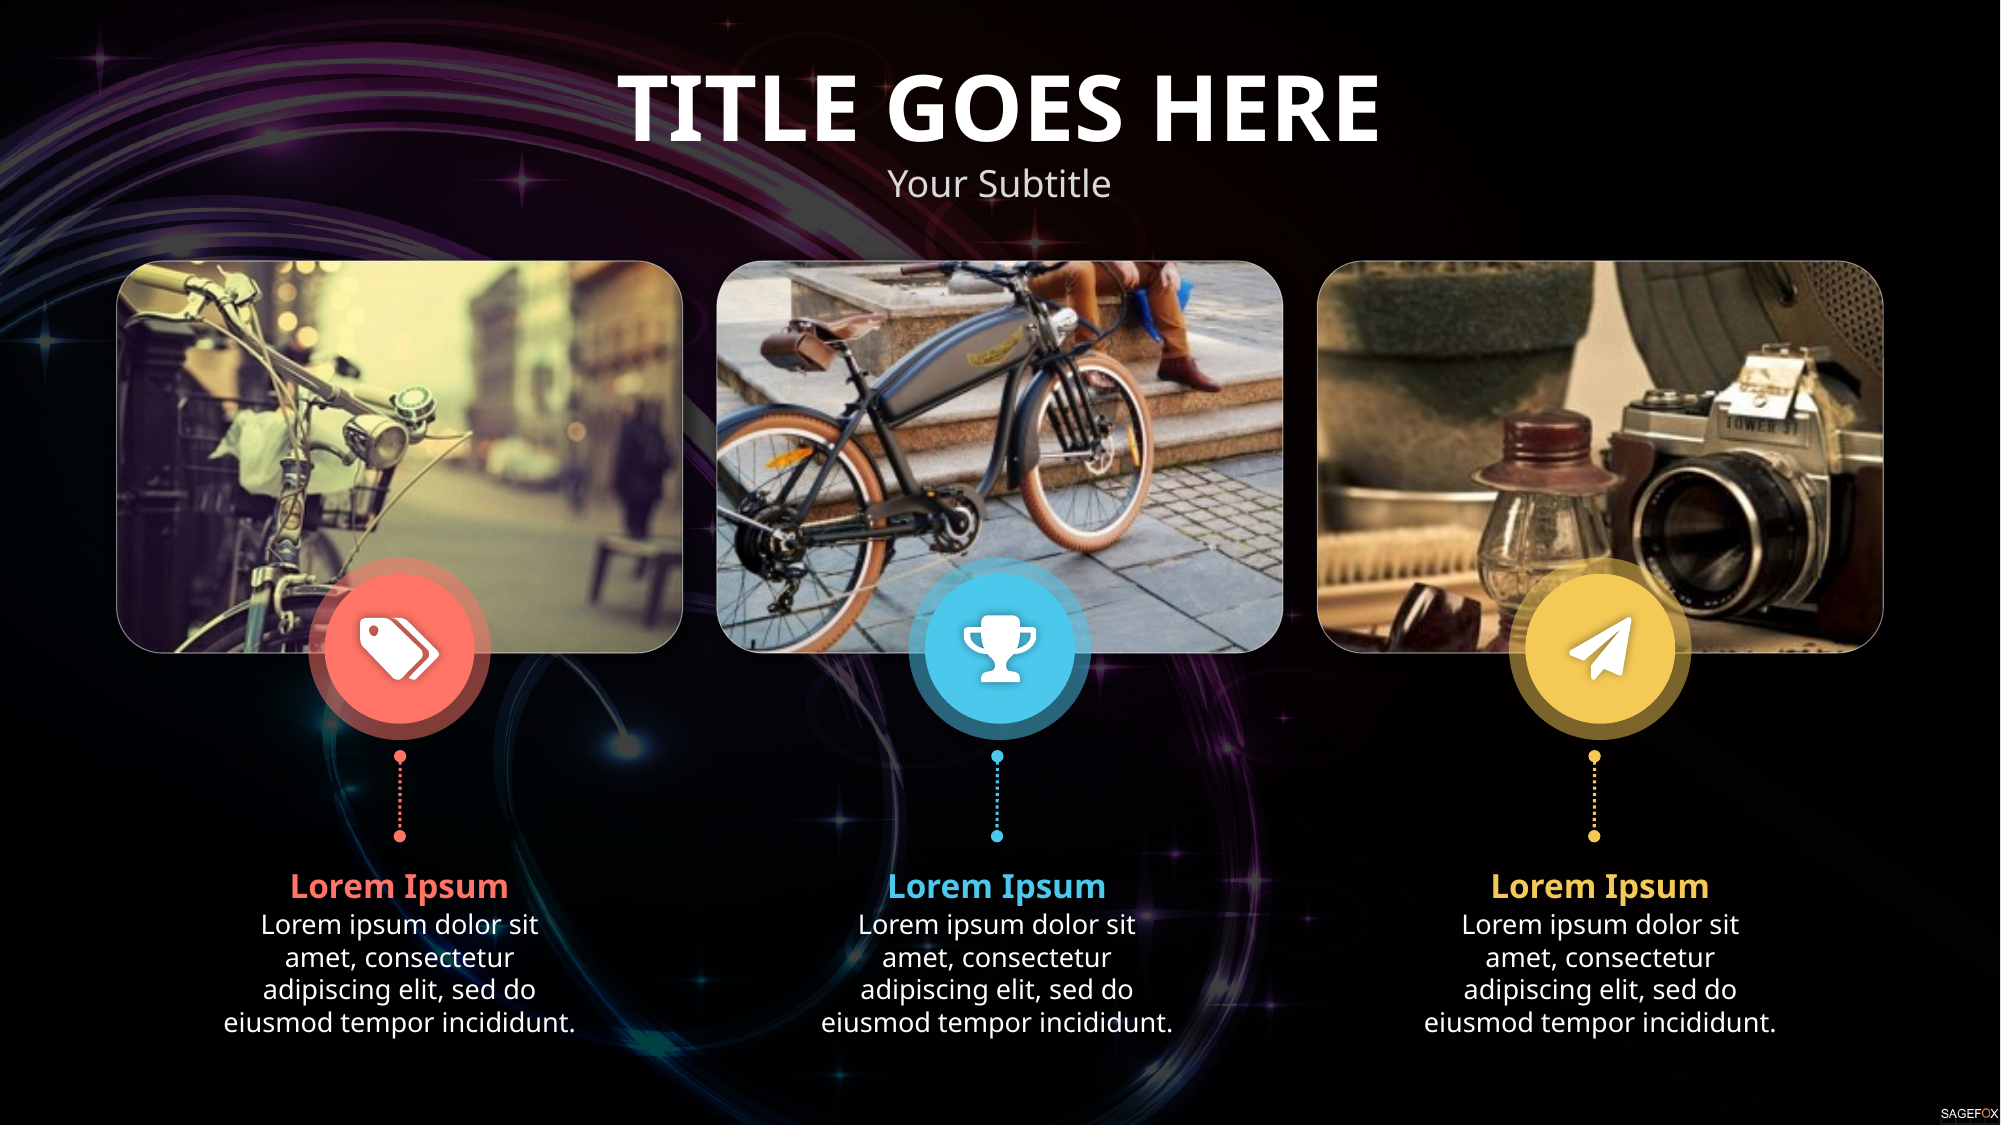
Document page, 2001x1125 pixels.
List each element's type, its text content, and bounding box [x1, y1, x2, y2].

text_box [1508, 557, 1692, 740]
text_box TITLE GOES HERE Your Subtitle [548, 42, 1452, 212]
picture [0, 0, 2001, 1125]
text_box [221, 865, 578, 1006]
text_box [308, 557, 491, 740]
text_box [1421, 865, 1779, 1006]
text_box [908, 557, 1092, 740]
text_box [818, 865, 1176, 1006]
